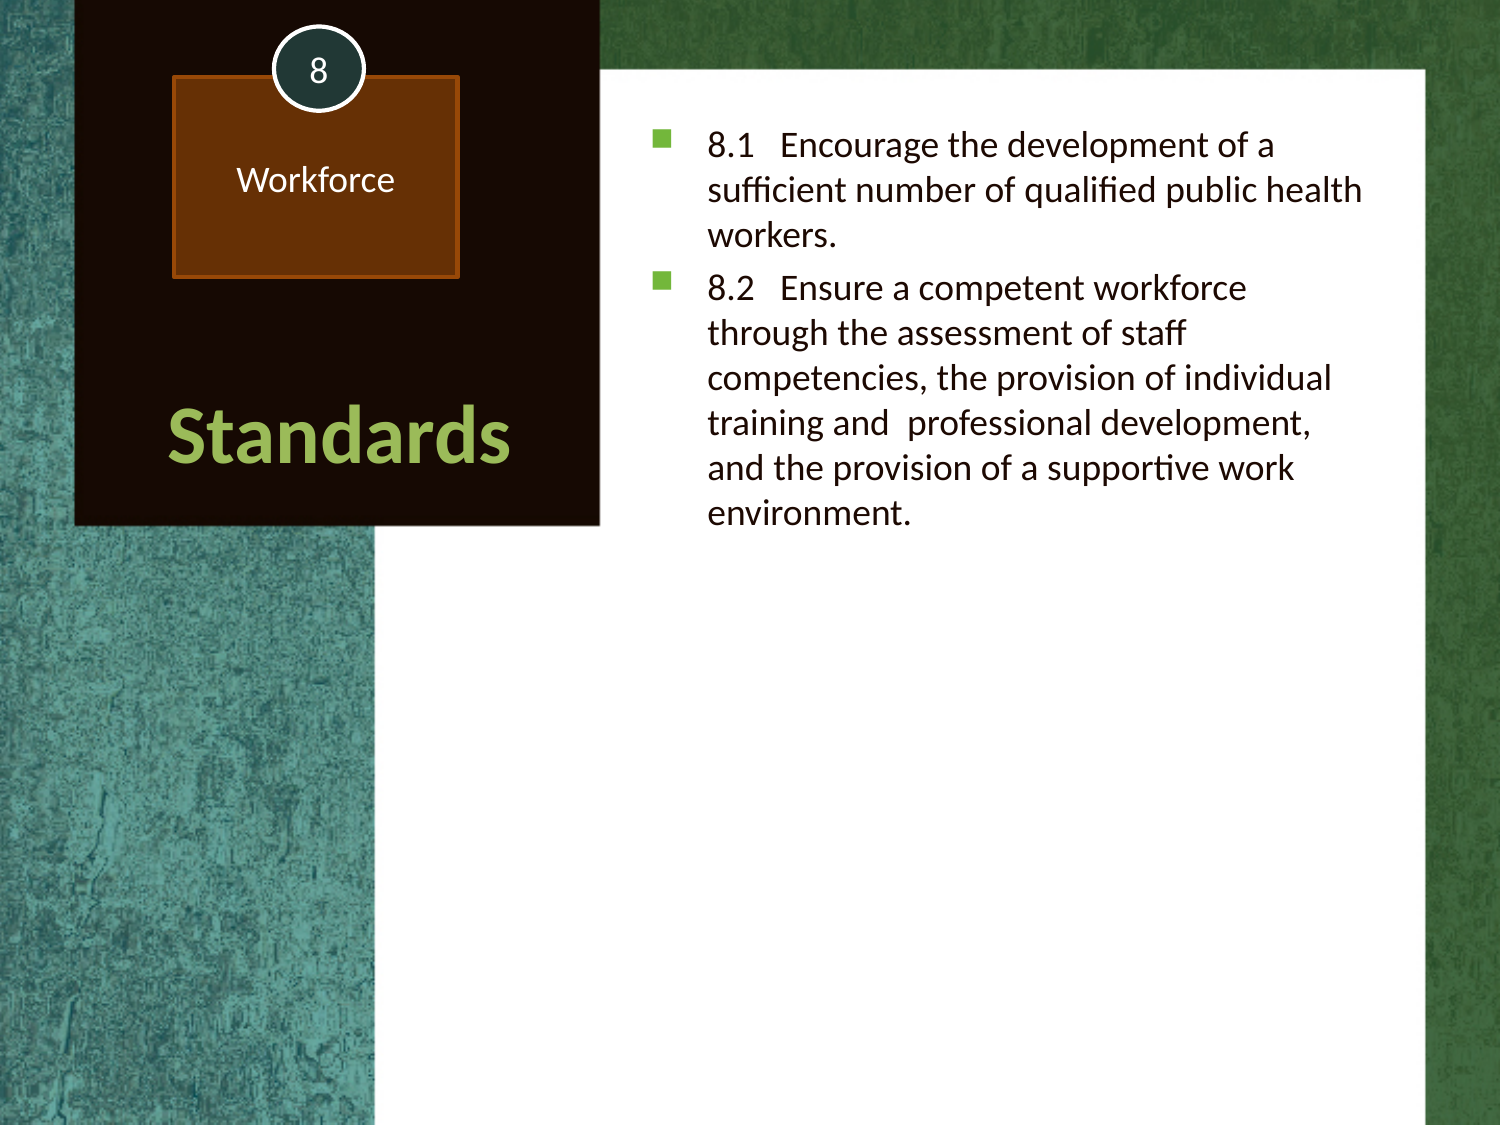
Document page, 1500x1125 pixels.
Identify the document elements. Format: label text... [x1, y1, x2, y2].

text_box Workforce [172, 75, 460, 279]
text_box 8 [271, 24, 367, 113]
picture [0, 0, 1500, 1125]
list 8.1 Encourage the development of a sufficient number of qualified public health workers. 8.2 Ensure a competent workforce through the assessment of staff competencies, the provision of individual training and professional development, and the provision of a supportive work environment. [635, 112, 1385, 1125]
text_box Standards [114, 372, 564, 488]
